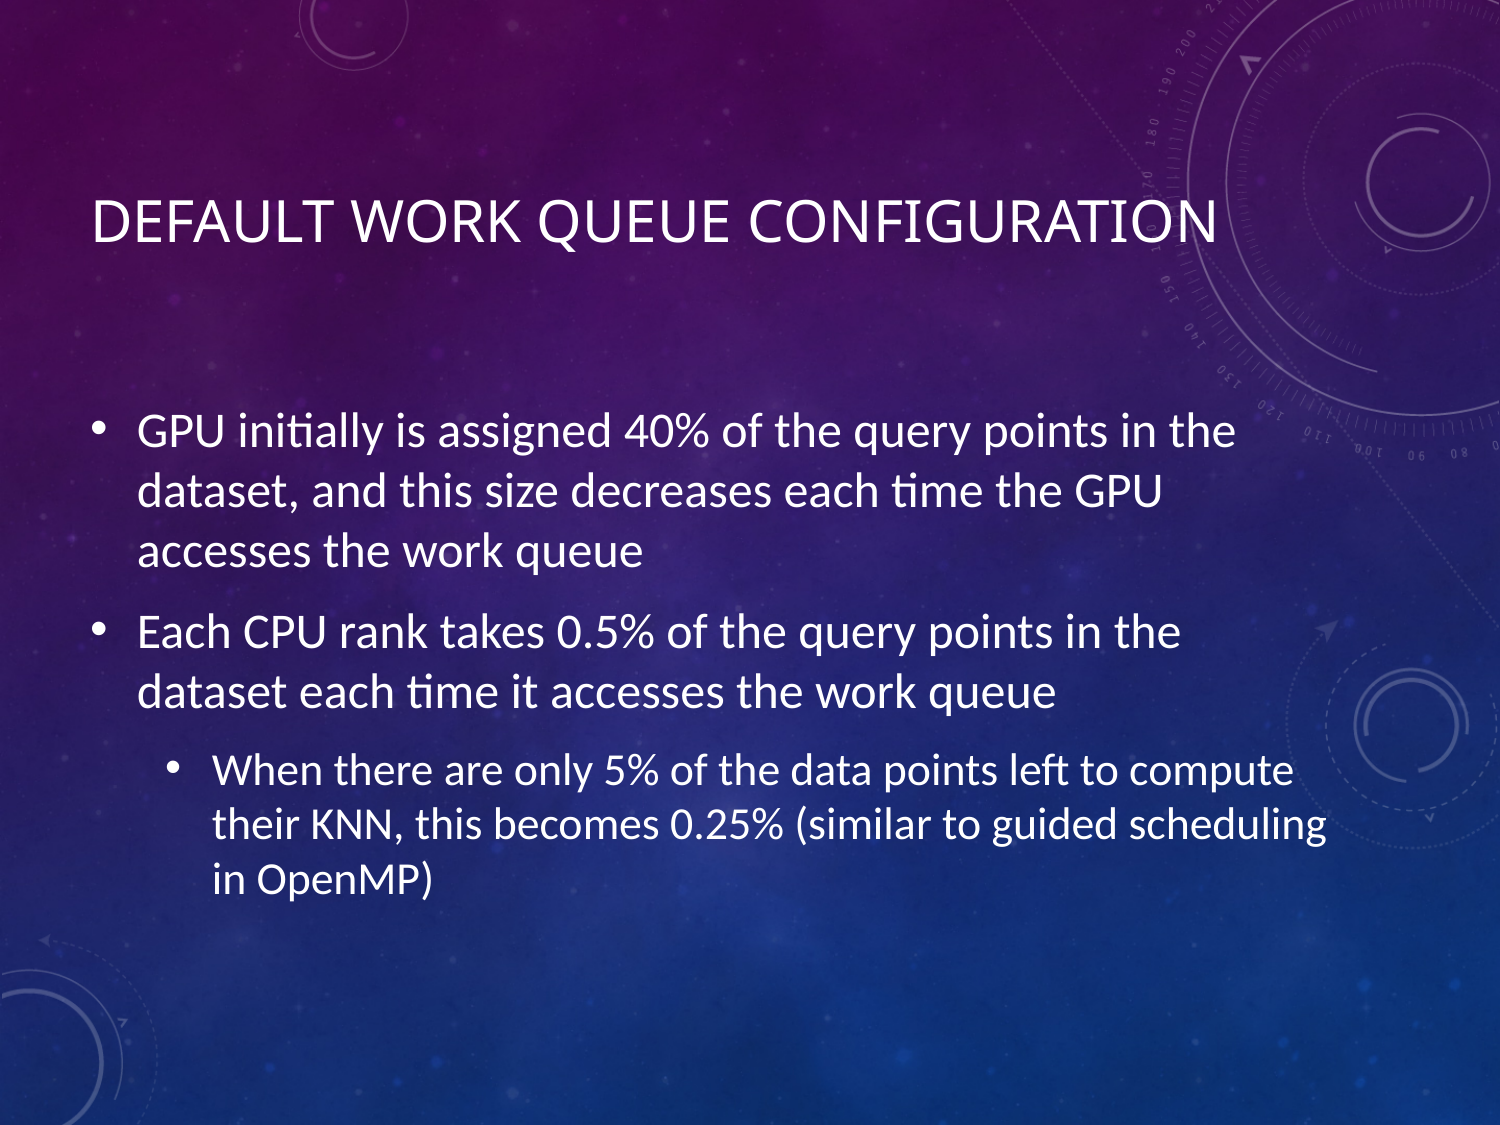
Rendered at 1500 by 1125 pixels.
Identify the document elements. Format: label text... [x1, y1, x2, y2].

picture [0, 0, 1500, 1125]
list GPU initially is assigned 40% of the query points in the dataset, and this size decreases each time the GPU accesses the work queue Each CPU rank takes 0.5% of the query points in the dataset each time it accesses the work queue When there are only 5% of the data points left to compute their KNN, this becomes 0.25% (similar to guided scheduling in OpenMP) [75, 351, 1350, 950]
title Default Work queue configuration [75, 99, 1350, 339]
